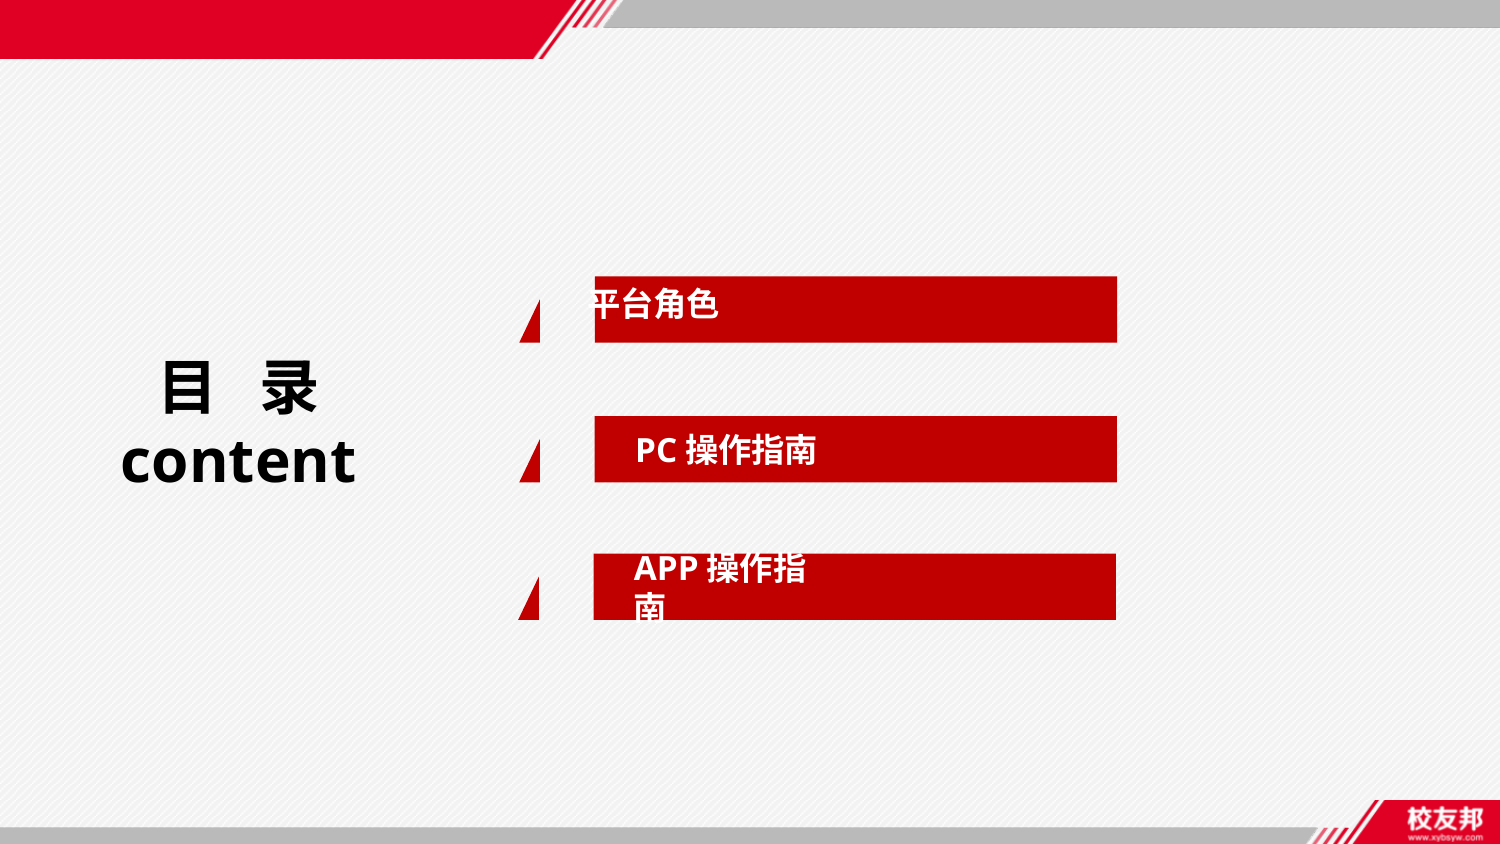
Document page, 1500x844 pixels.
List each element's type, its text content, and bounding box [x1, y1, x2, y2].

text_box PC操作指南 [635, 429, 841, 470]
text_box [593, 553, 633, 620]
text_box APP操作指南 [633, 546, 840, 627]
picture [0, 0, 1500, 844]
text_box [518, 576, 539, 620]
text_box 目 录 content [86, 349, 391, 495]
text_box 平台角色 [519, 299, 540, 343]
text_box 平台角色 [594, 276, 1118, 343]
text_box [519, 439, 540, 483]
text_box [840, 553, 1116, 620]
text_box [594, 416, 1117, 483]
